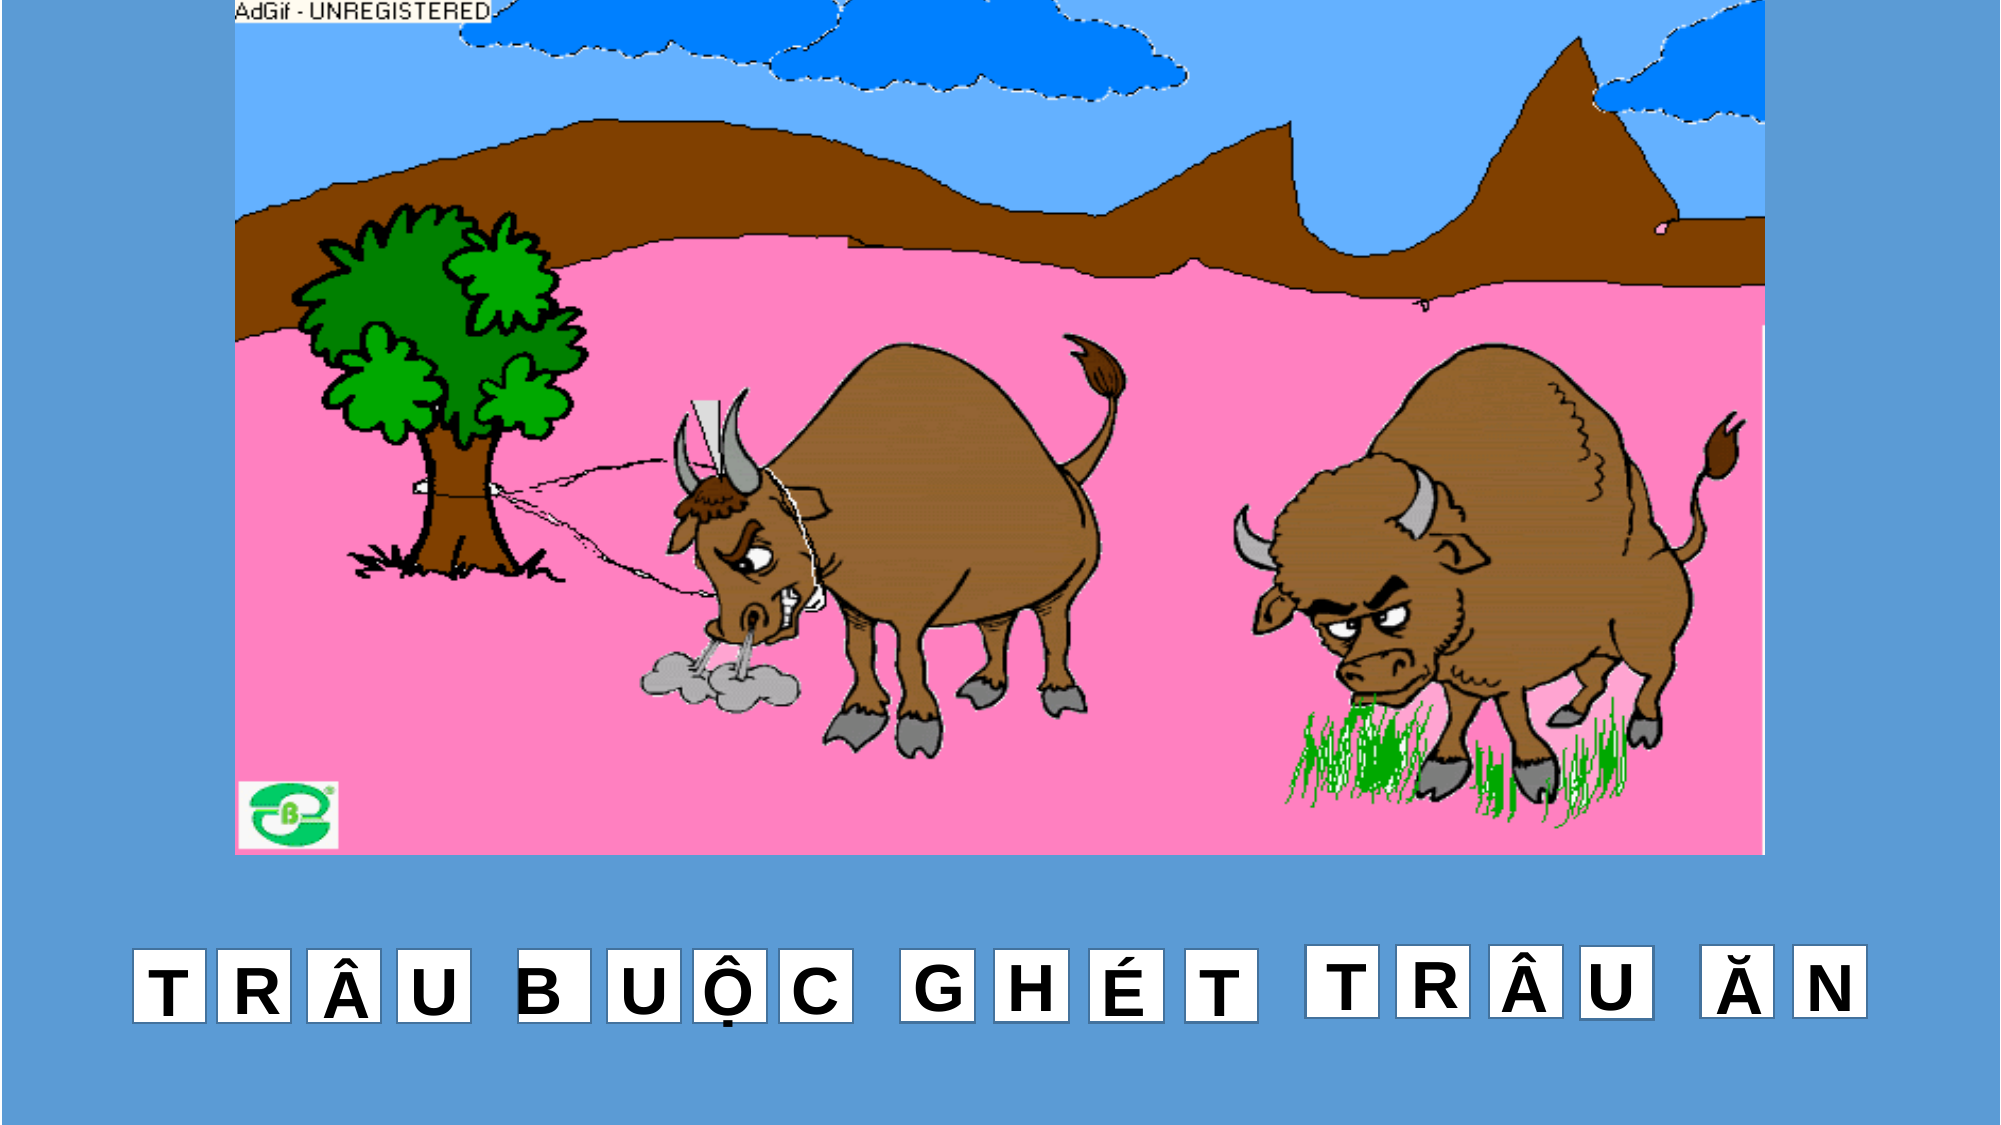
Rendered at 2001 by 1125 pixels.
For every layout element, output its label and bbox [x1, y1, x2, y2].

text_box [110, 934, 1890, 1041]
list [235, 0, 1765, 855]
text_box [1, 0, 2000, 1125]
